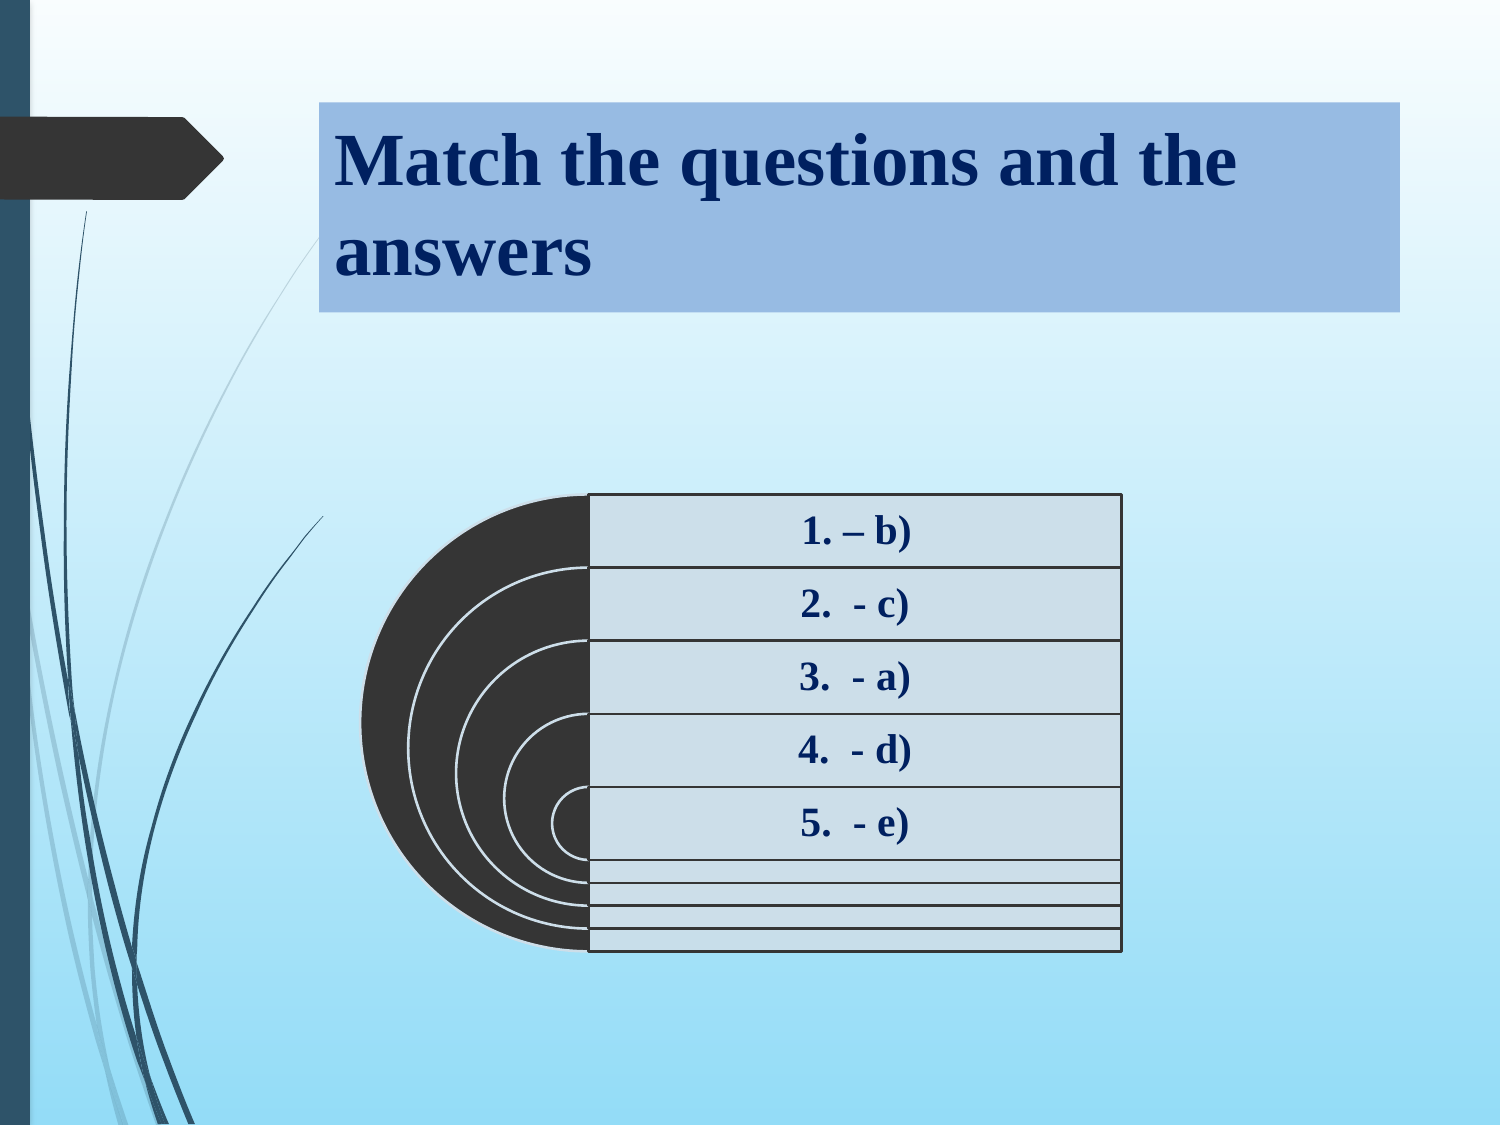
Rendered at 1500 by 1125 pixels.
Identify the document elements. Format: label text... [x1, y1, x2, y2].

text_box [359, 420, 1123, 1026]
title Match the questions and the answers [319, 102, 1400, 313]
